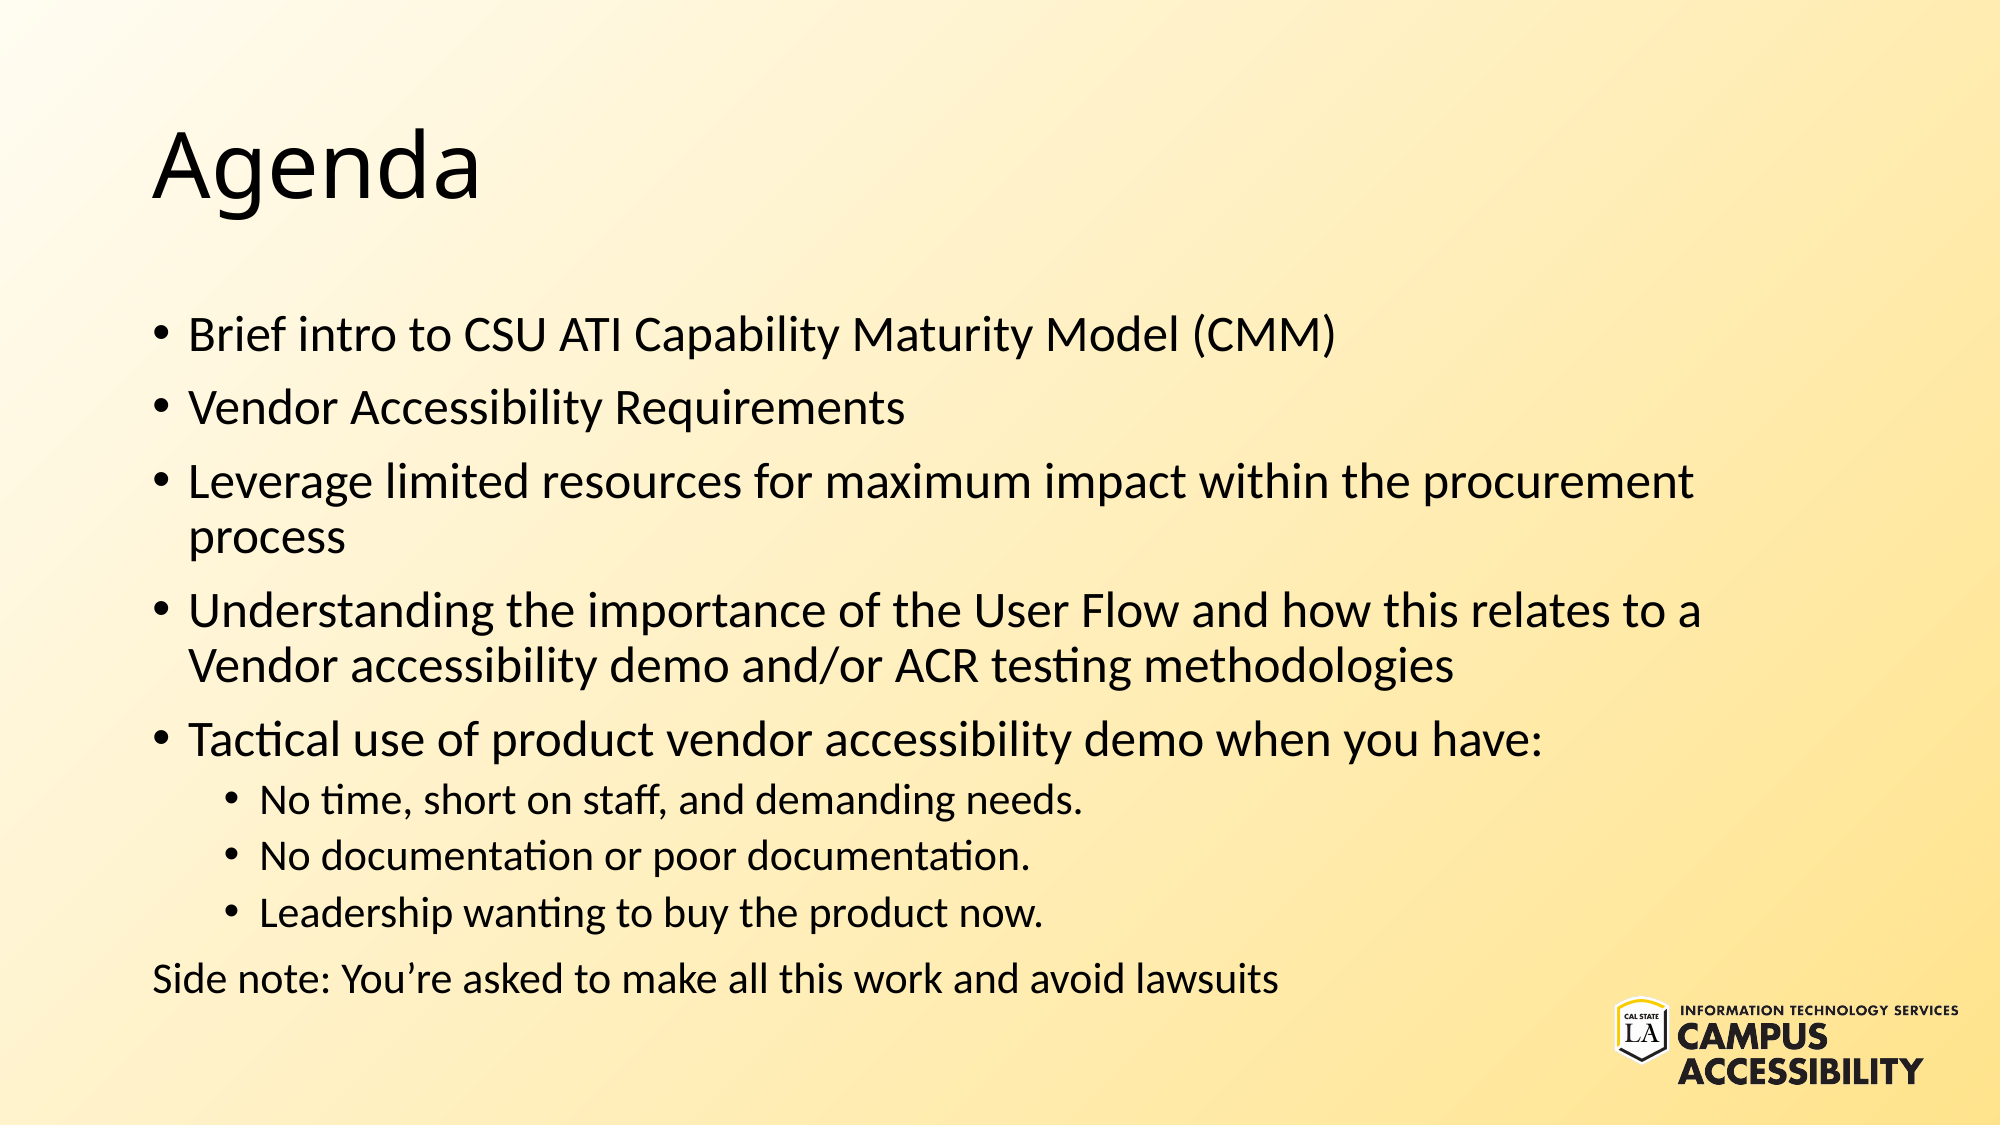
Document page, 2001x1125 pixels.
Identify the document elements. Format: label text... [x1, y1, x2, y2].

title Agenda [137, 59, 1863, 278]
list Brief intro to CSU ATI Capability Maturity Model (CMM) Vendor Accessibility Requirements Leverage limited resources for maximum impact within the procurement process Understanding the importance of the User Flow and how this relates to a Vendor accessibility demo and/or ACR testing methodologies Tactical use of product vendor accessibility demo when you have: No time, short on staff, and demanding needs. No documentation or poor documentation. Leadership wanting to buy the product now. Side note: You’re asked to make all this work and avoid lawsuits [137, 299, 1863, 1014]
picture [1605, 989, 1967, 1094]
